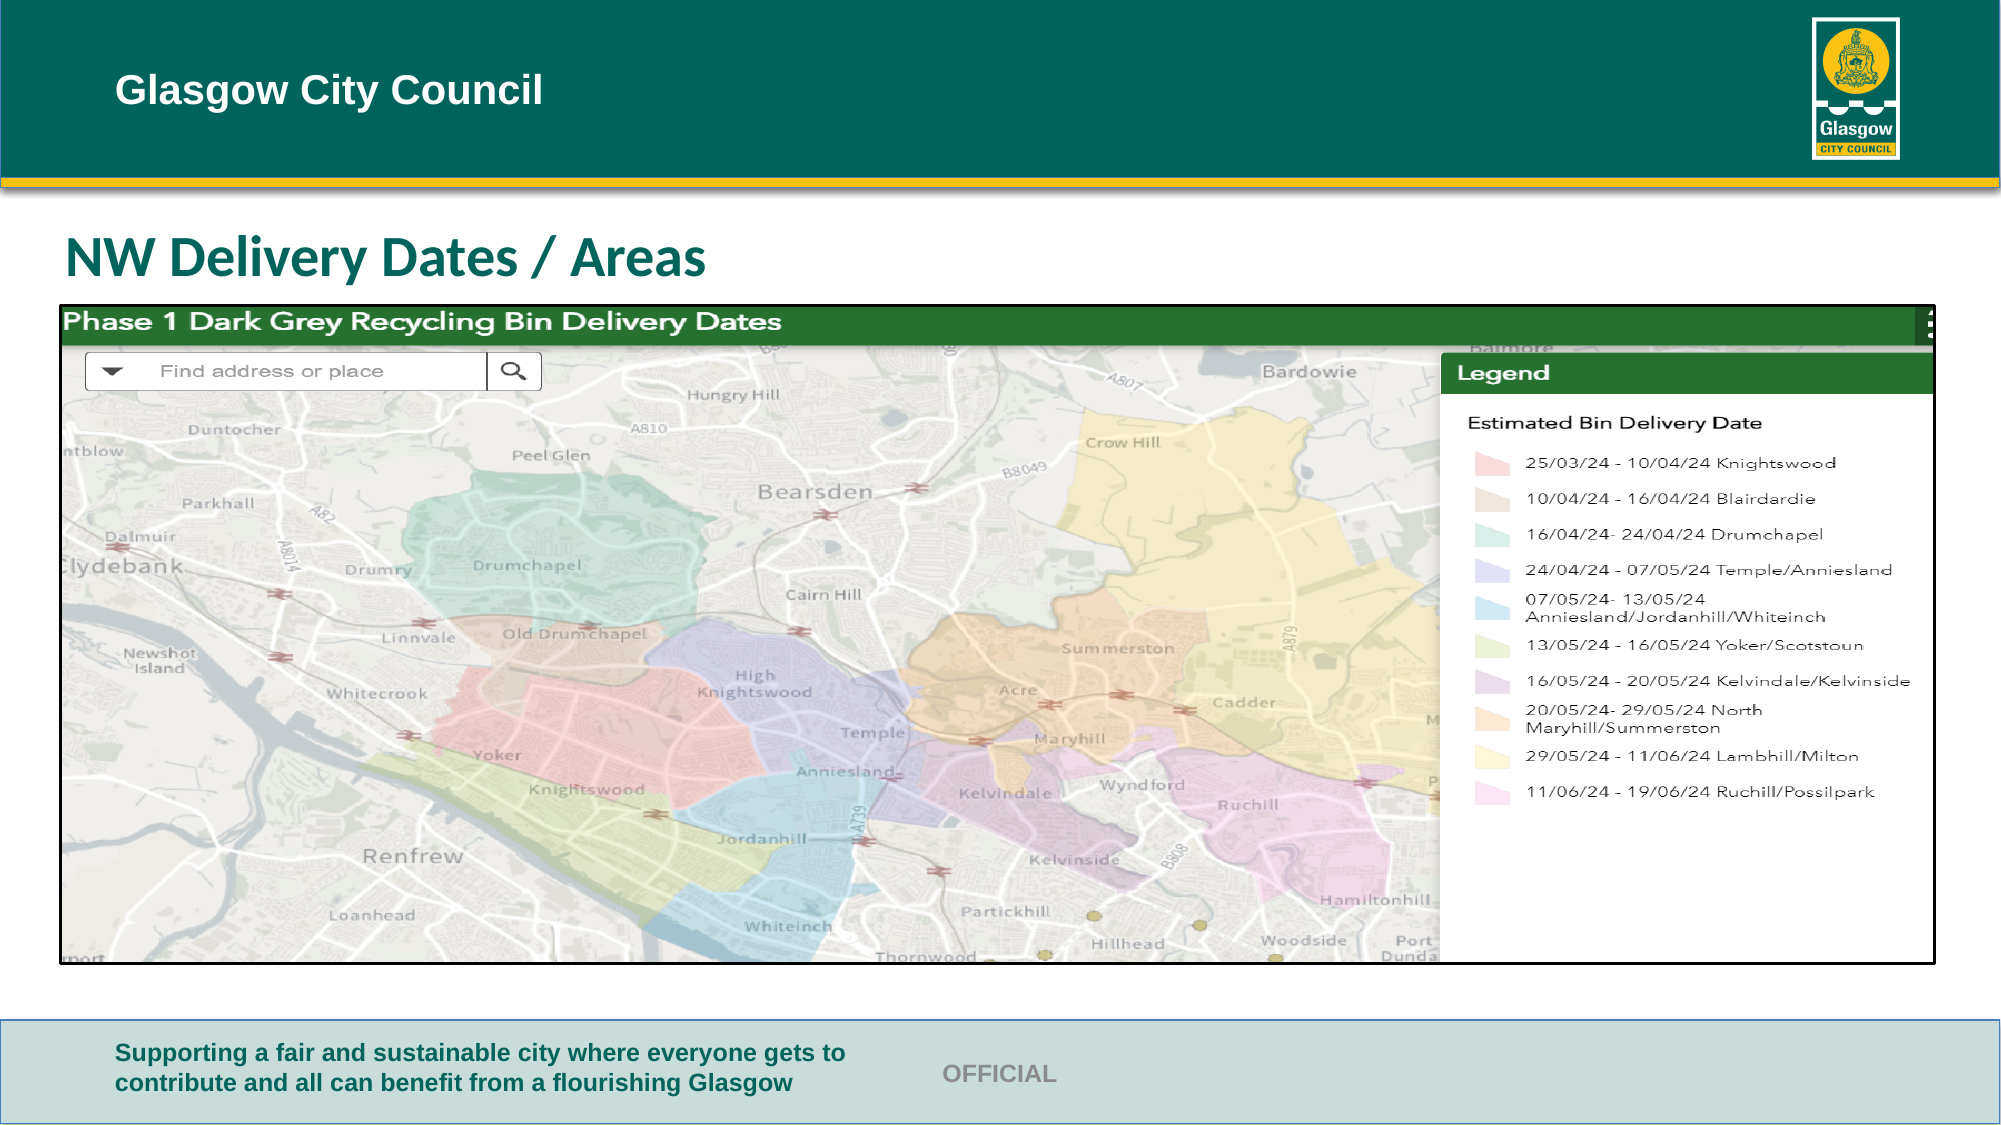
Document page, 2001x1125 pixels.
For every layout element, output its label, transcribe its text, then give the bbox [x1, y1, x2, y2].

title NW Delivery Dates / Areas [50, 210, 1900, 308]
footer OFFICIAL [0, 1042, 2000, 1103]
picture [1812, 17, 1900, 160]
picture [61, 306, 1933, 963]
